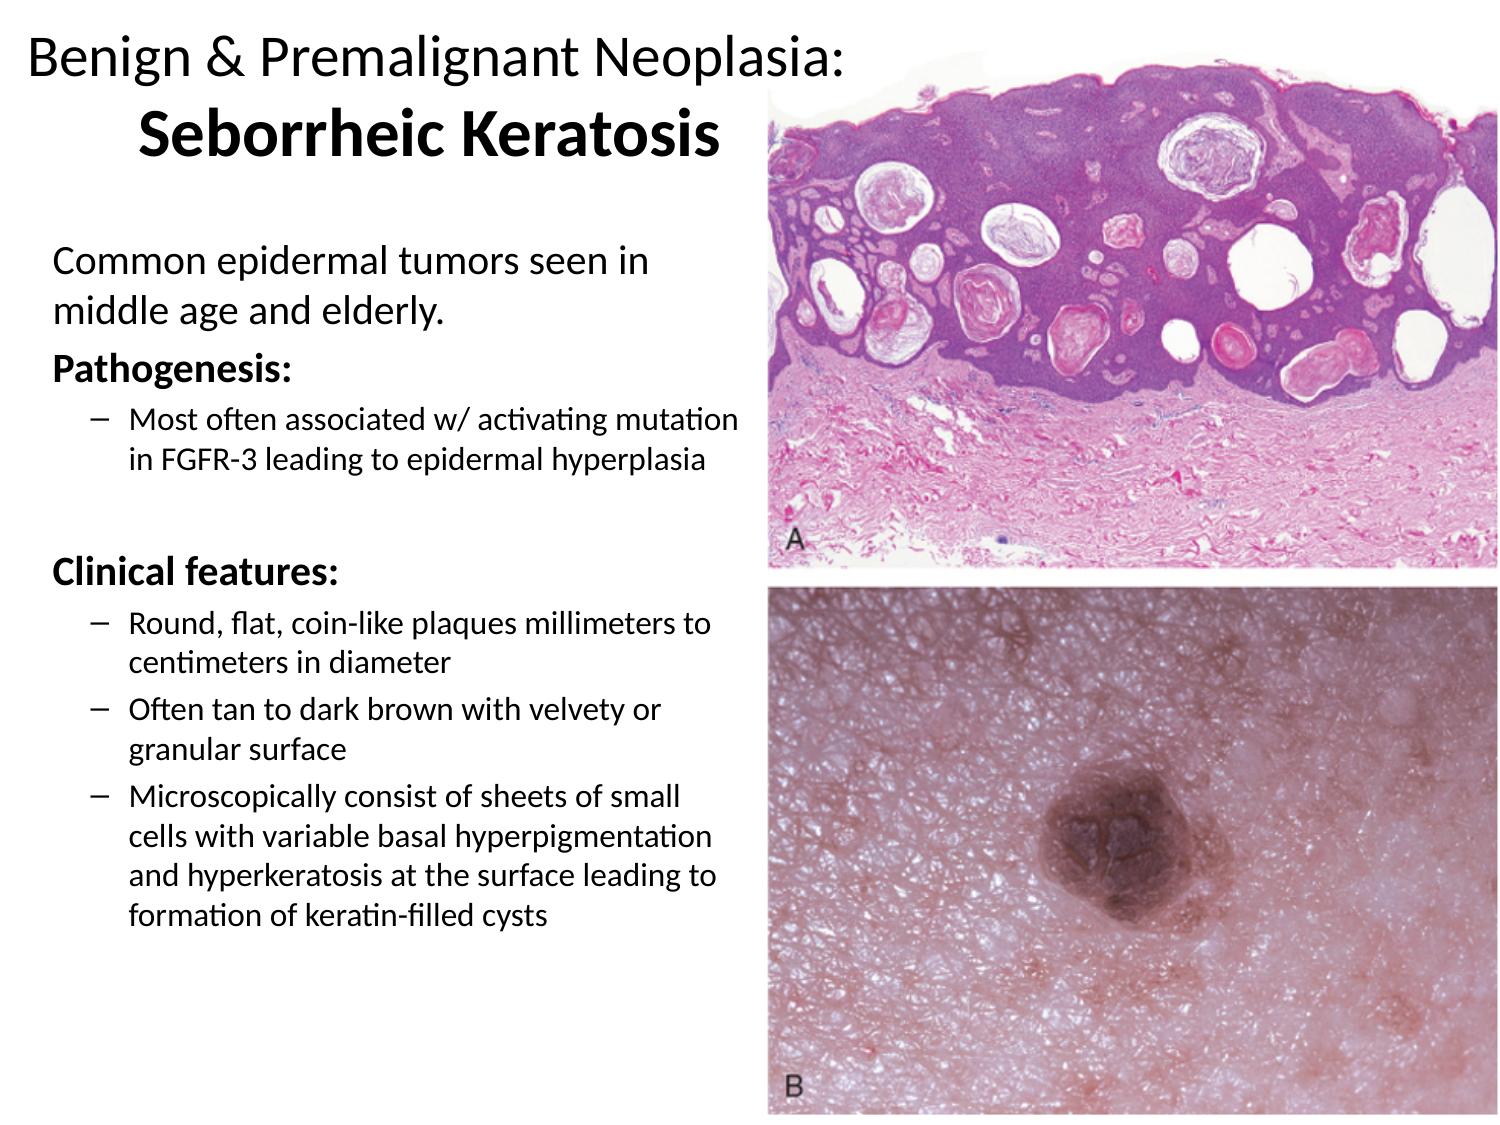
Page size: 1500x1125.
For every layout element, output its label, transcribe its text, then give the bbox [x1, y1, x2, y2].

list Common epidermal tumors seen in middle age and elderly. Pathogenesis: Most often associated w/ activating mutation in FGFR-3 leading to epidermal hyperplasia Clinical features: Round, flat, coin-like plaques millimeters to centimeters in diameter Often tan to dark brown with velvety or granular surface Microscopically consist of sheets of small cells with variable basal hyperpigmentation and hyperkeratosis at the surface leading to formation of keratin-filled cysts [37, 224, 757, 1050]
title Benign & Premalignant Neoplasia: Seborrheic Keratosis [0, 0, 875, 188]
picture [762, 49, 1500, 1117]
